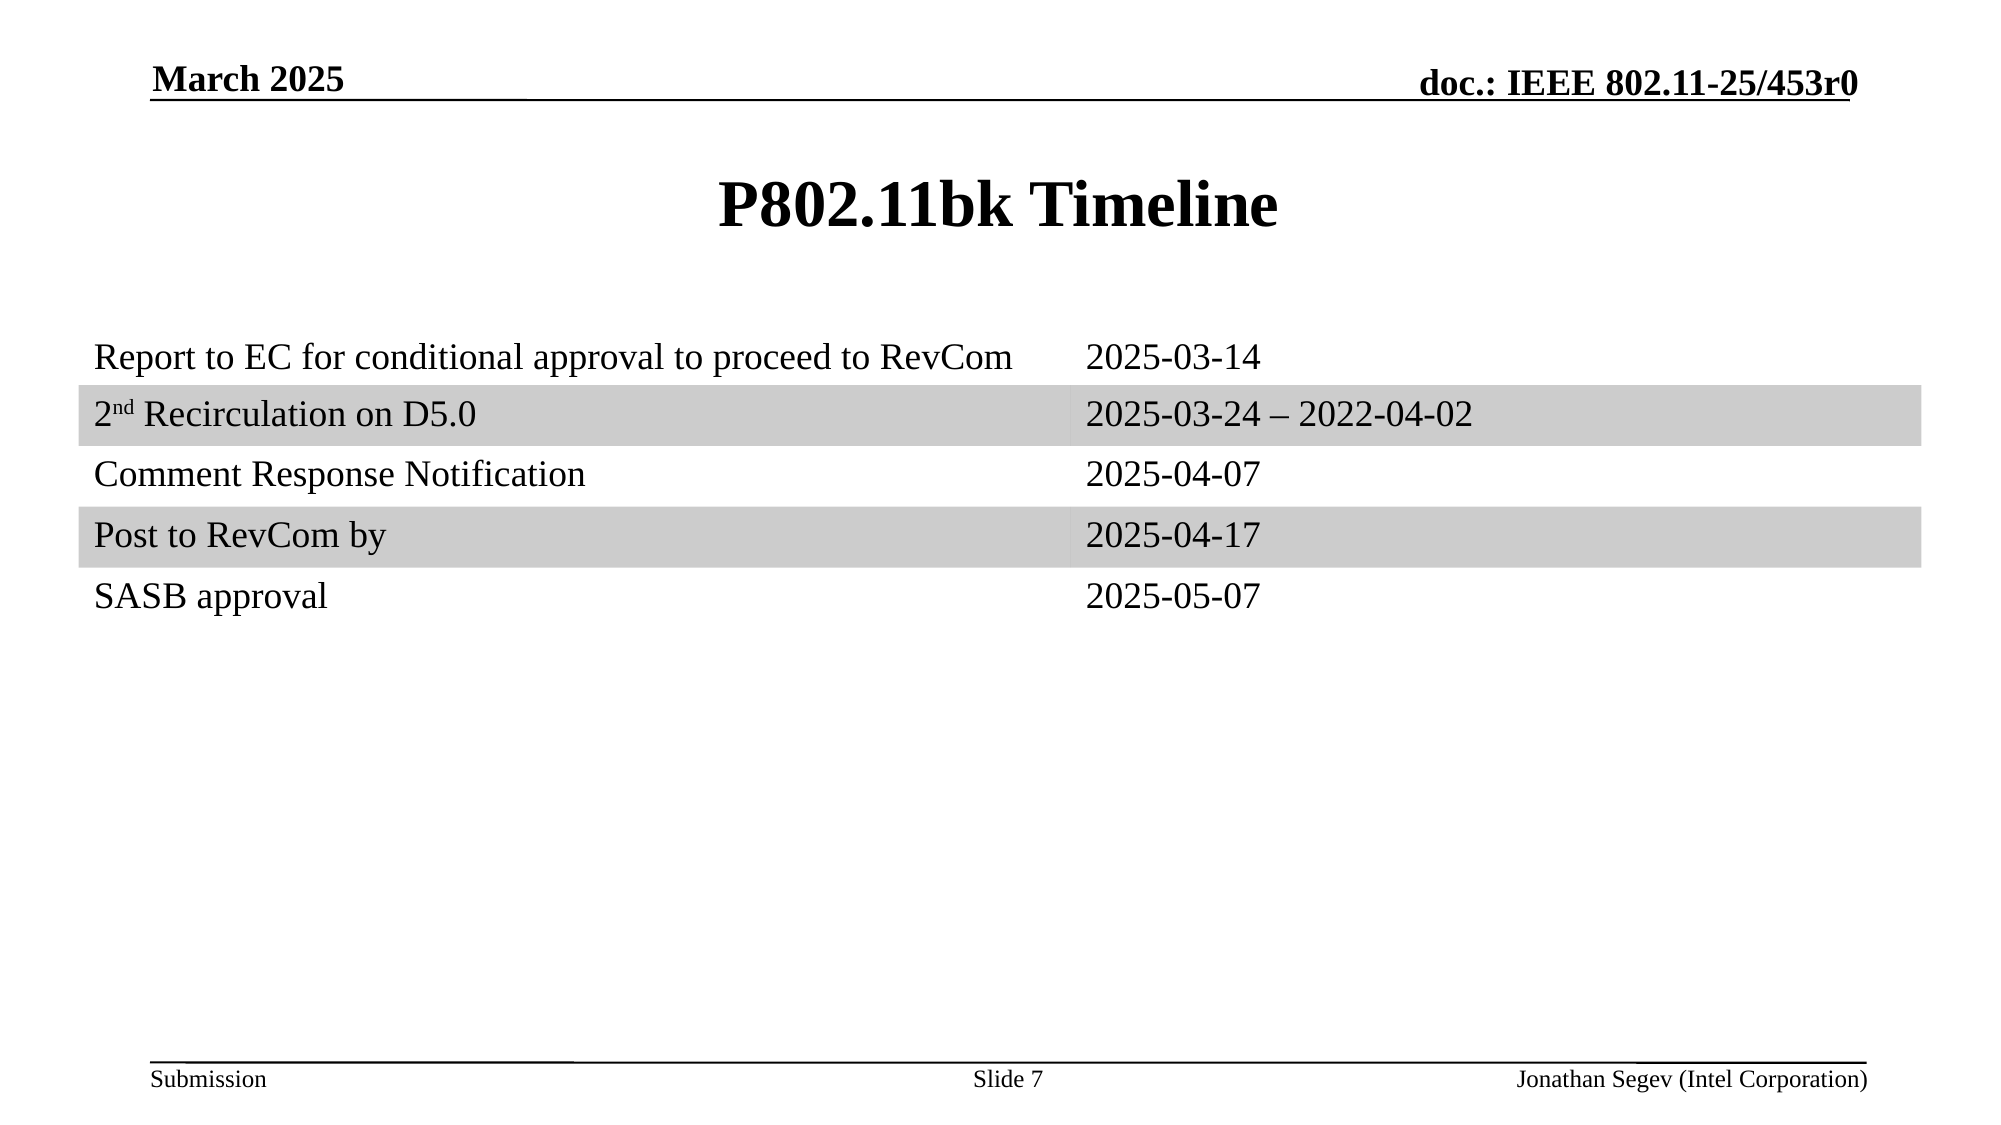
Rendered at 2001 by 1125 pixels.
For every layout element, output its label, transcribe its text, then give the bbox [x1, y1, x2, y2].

table_cell 2025-05-07 [1071, 568, 1921, 628]
table_cell 2025-04-07 [1071, 446, 1921, 507]
table_cell 2nd Recirculation on D5.0 [79, 385, 1071, 446]
slide_number Slide 7 [950, 1061, 1067, 1123]
table_cell 2025-03-24 – 2022-04-02 [1071, 385, 1921, 446]
footer Jonathan Segev (Intel Corporation) [1171, 1061, 1869, 1093]
table_header 2025-03-14 [1071, 328, 1921, 385]
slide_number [152, 54, 563, 100]
table_cell SASB approval [79, 568, 1071, 628]
table_cell Comment Response Notification [79, 446, 1071, 507]
title P802.11bk Timeline [149, 112, 1850, 288]
table_header Report to EC for conditional approval to proceed to RevCom [79, 328, 1071, 385]
table_cell Post to RevCom by [79, 507, 1071, 568]
table_cell 2025-04-17 [1071, 507, 1921, 568]
